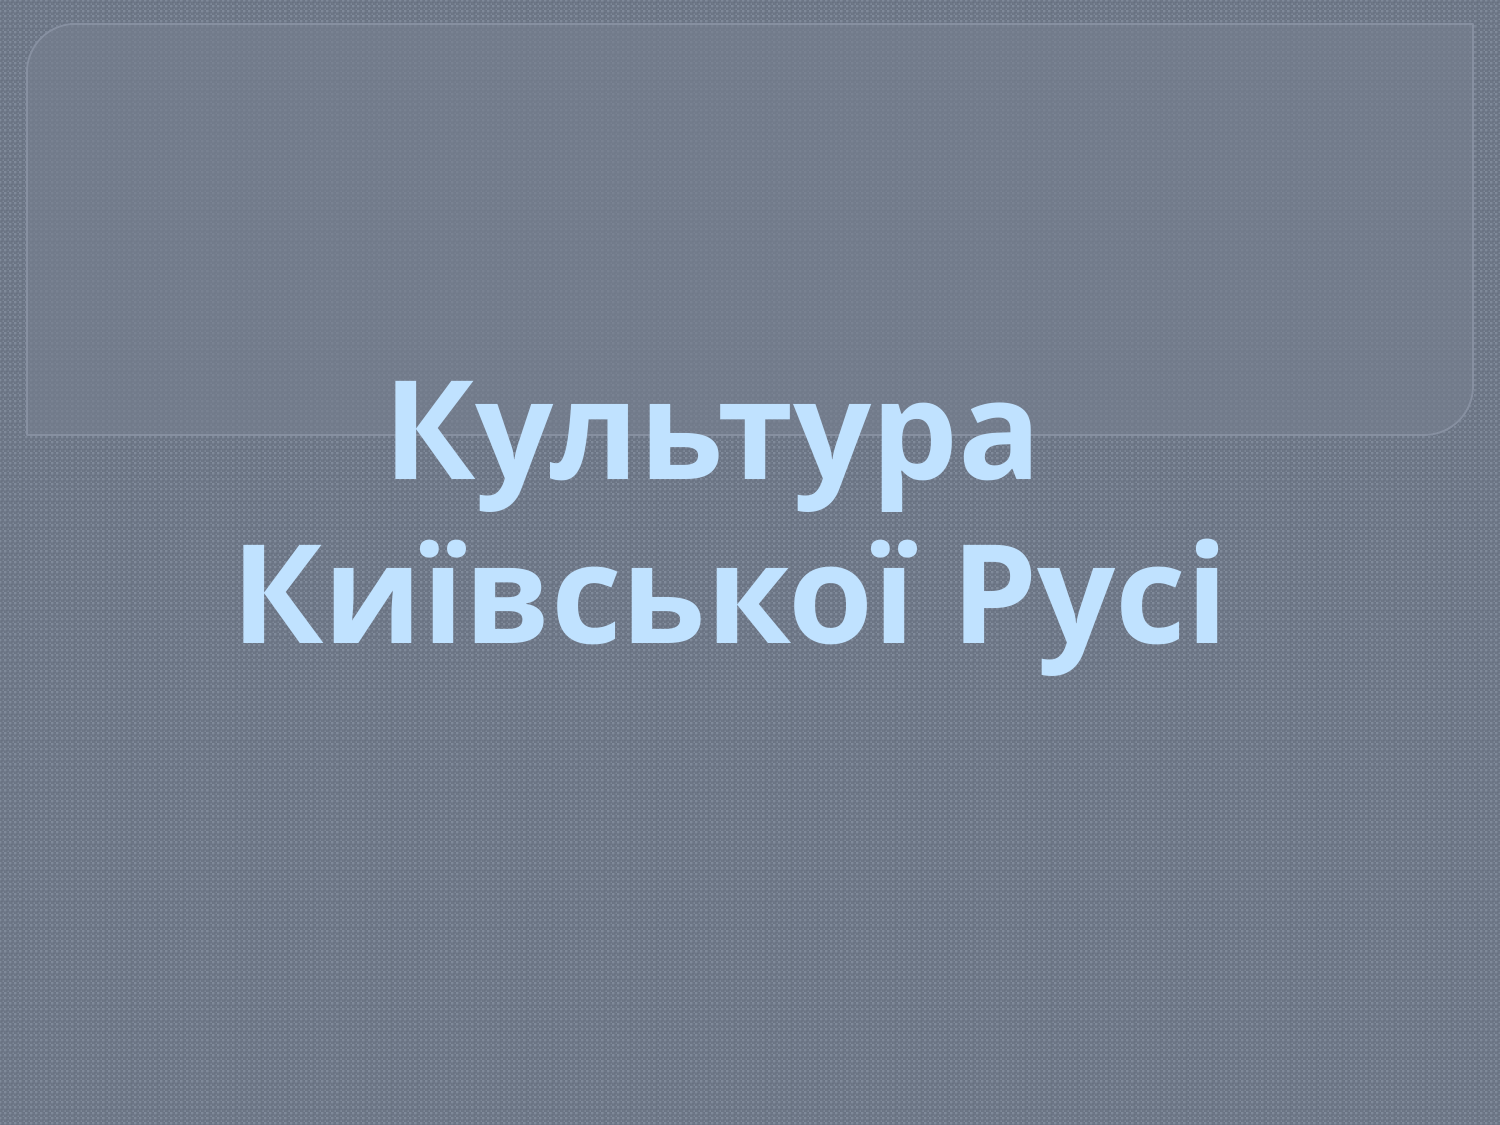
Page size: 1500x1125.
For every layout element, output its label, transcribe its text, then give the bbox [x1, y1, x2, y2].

title Культура Київської Русі [70, 70, 1421, 679]
